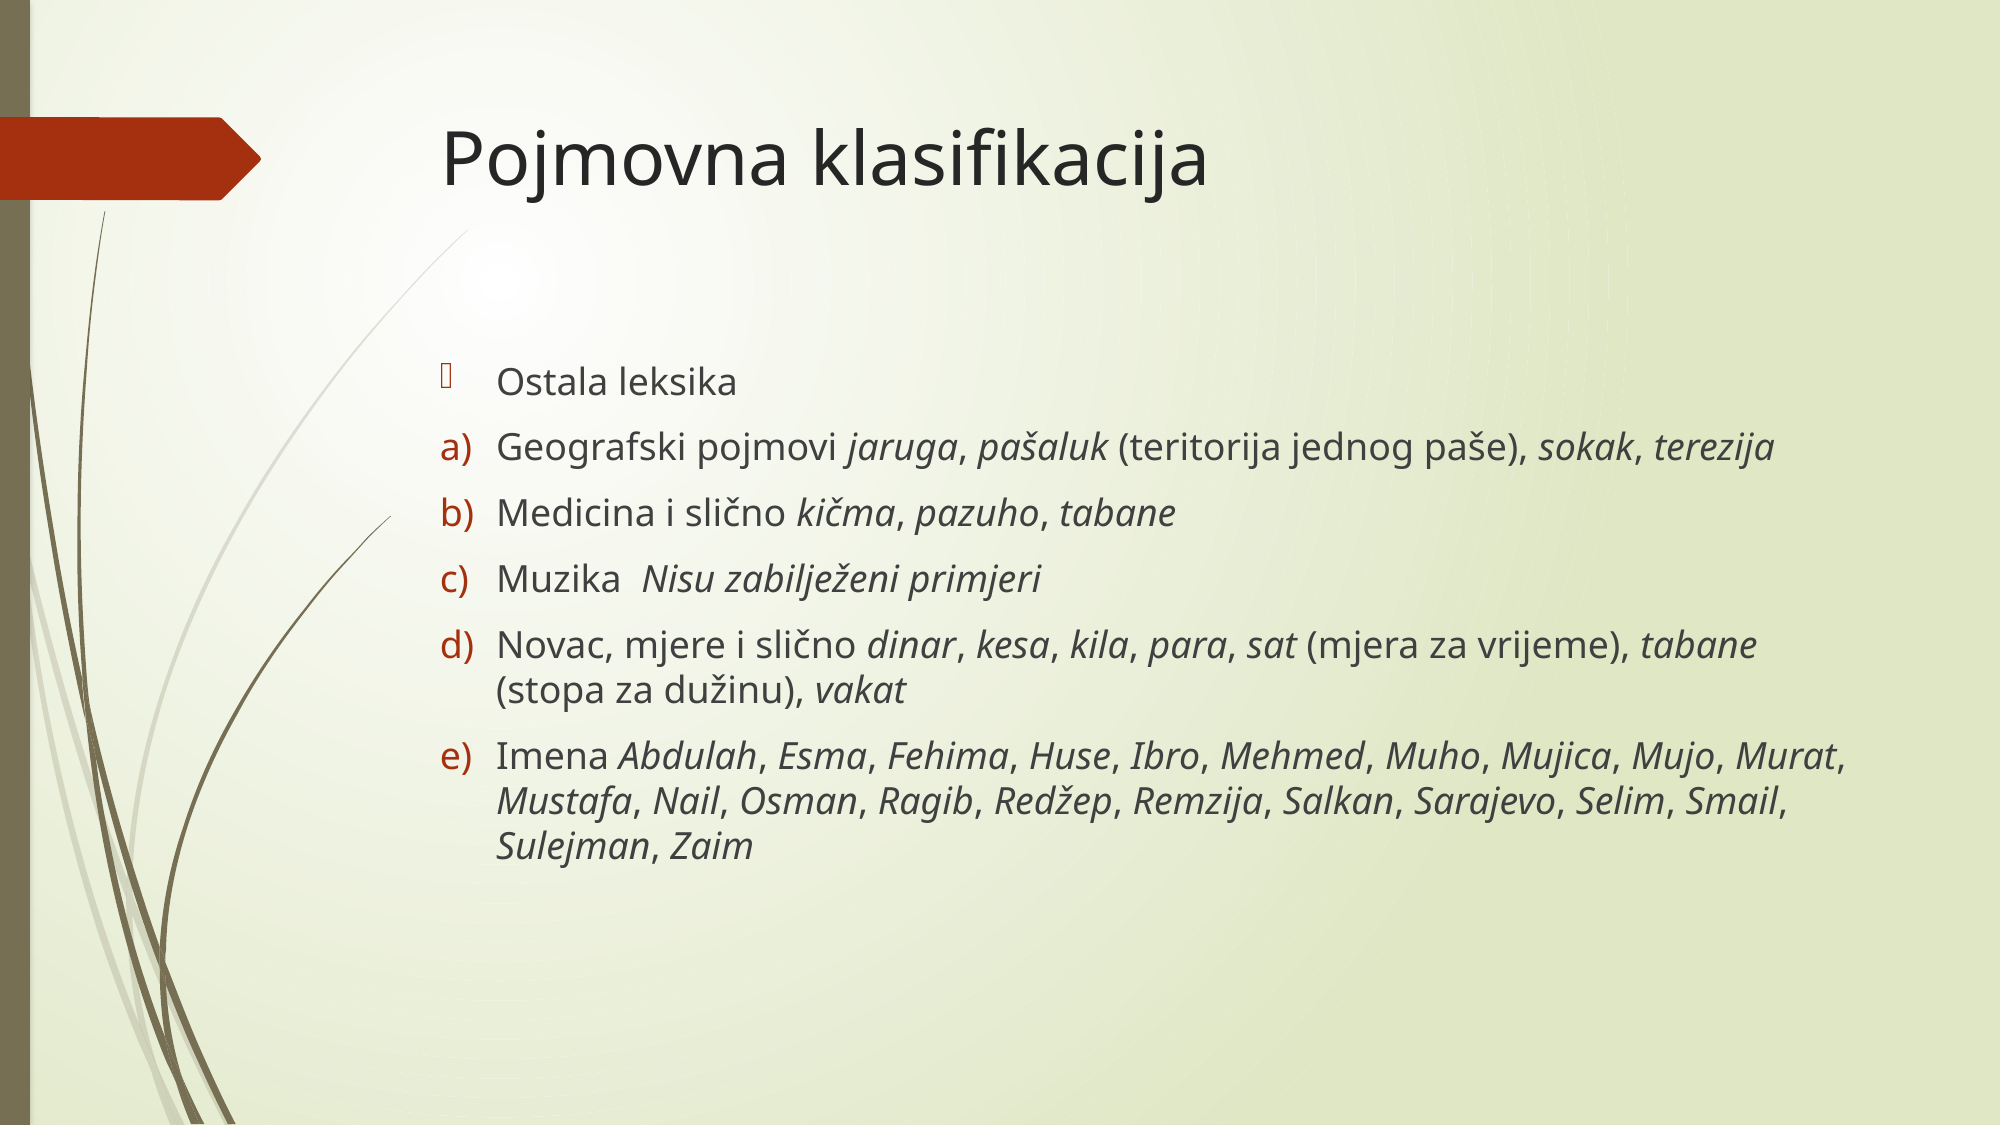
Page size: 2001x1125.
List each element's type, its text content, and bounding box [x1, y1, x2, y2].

title Pojmovna klasifikacija [425, 102, 1888, 313]
list Ostala leksika Geografski pojmovi jaruga, pašaluk (teritorija jednog paše), sokak, terezija Medicina i slično kičma, pazuho, tabane Muzika Nisu zabilježeni primjeri Novac, mjere i slično dinar, kesa, kila, para, sat (mjera za vrijeme), tabane (stopa za dužinu), vakat Imena Abdulah, Esma, Fehima, Huse, Ibro, Mehmed, Muho, Mujica, Mujo, Murat, Mustafa, Nail, Osman, Ragib, Redžep, Remzija, Salkan, Sarajevo, Selim, Smail, Sulejman, Zaim [424, 350, 1888, 970]
